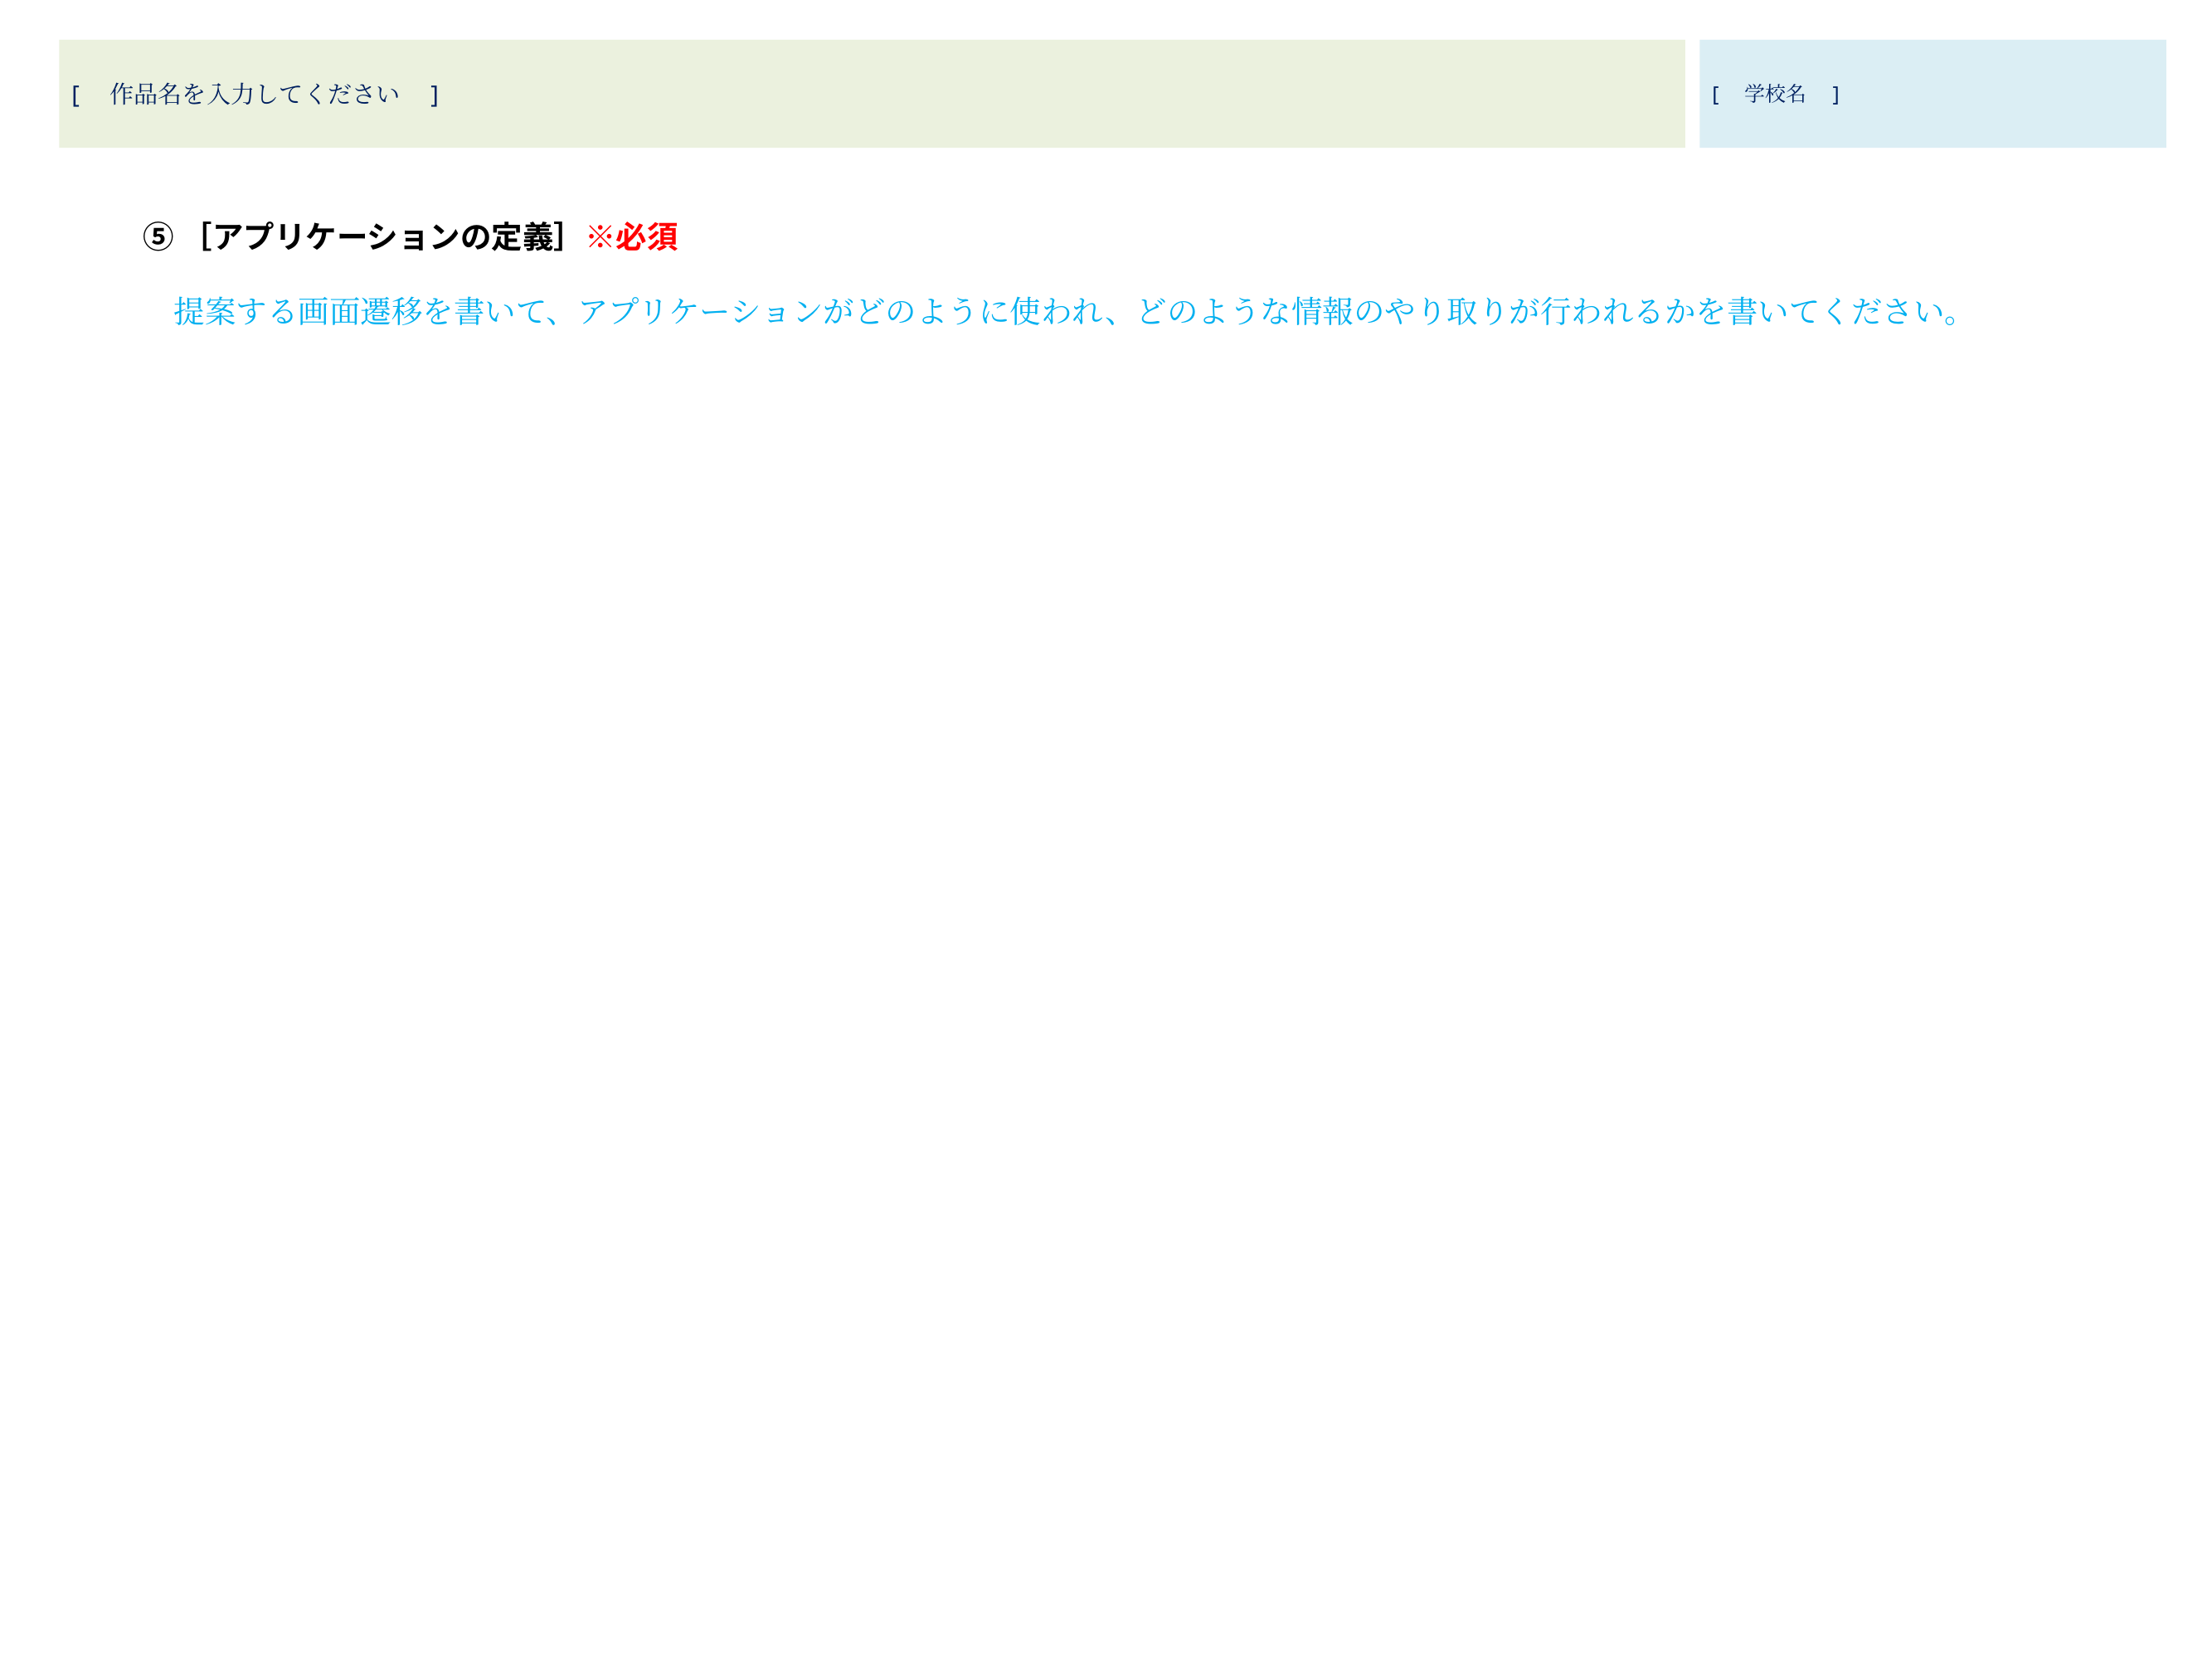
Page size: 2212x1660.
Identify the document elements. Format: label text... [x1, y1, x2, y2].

text_box ⑤［アプリケーションの定義］※必須 提案する画面遷移を書いて、アプリケーションがどのように使われ、どのような情報のやり取りが行われるかを書いてください。 [130, 211, 2109, 336]
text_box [59, 39, 2166, 148]
